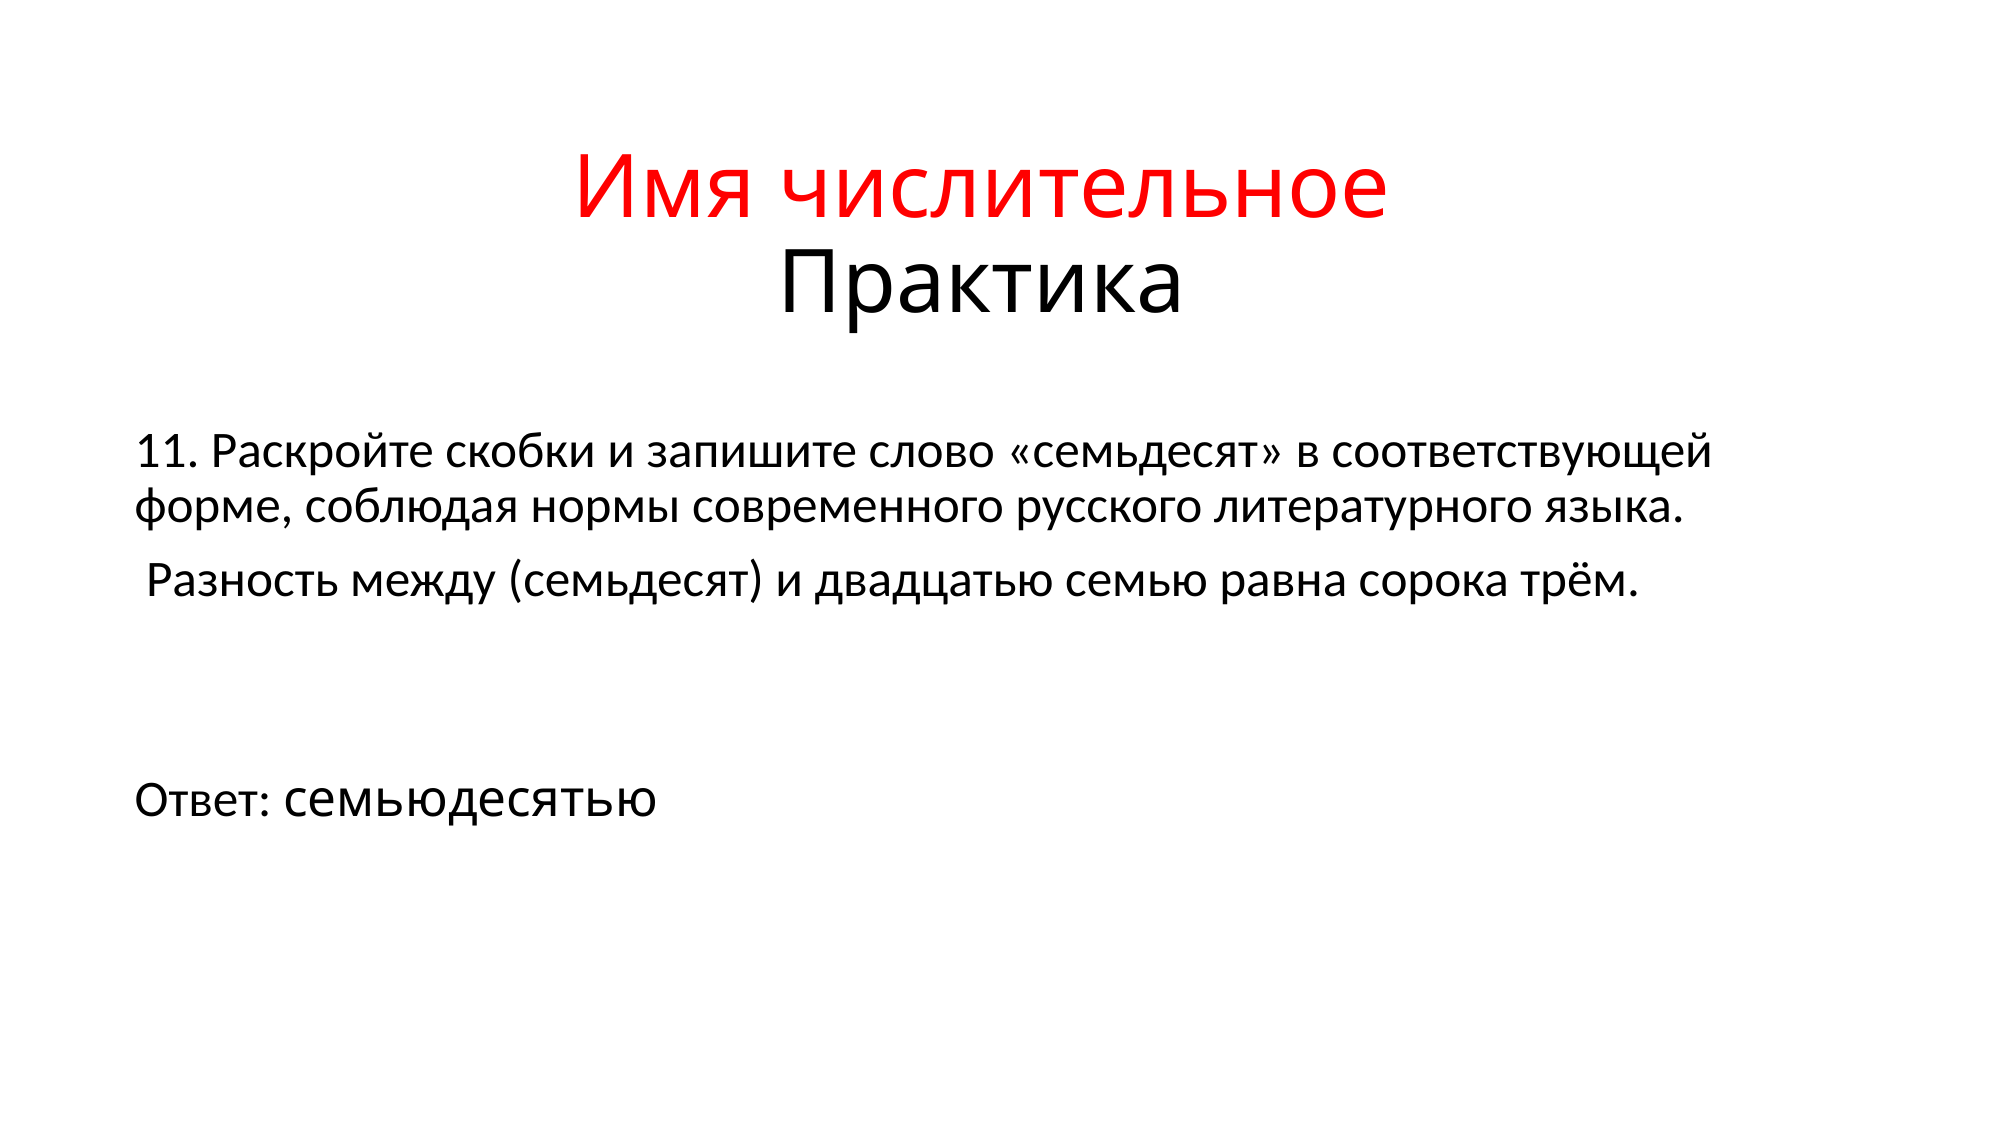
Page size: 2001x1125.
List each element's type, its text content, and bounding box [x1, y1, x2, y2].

list Имя числительное Практика 11. Раскройте скобки и запишите слово «семьдесят» в соответствующей форме, соблюдая нормы современного русского литературного языка. Разность между (семьдесят) и двадцатью семью равна сорока трём. Ответ: семьюдесятью [119, 133, 1845, 848]
